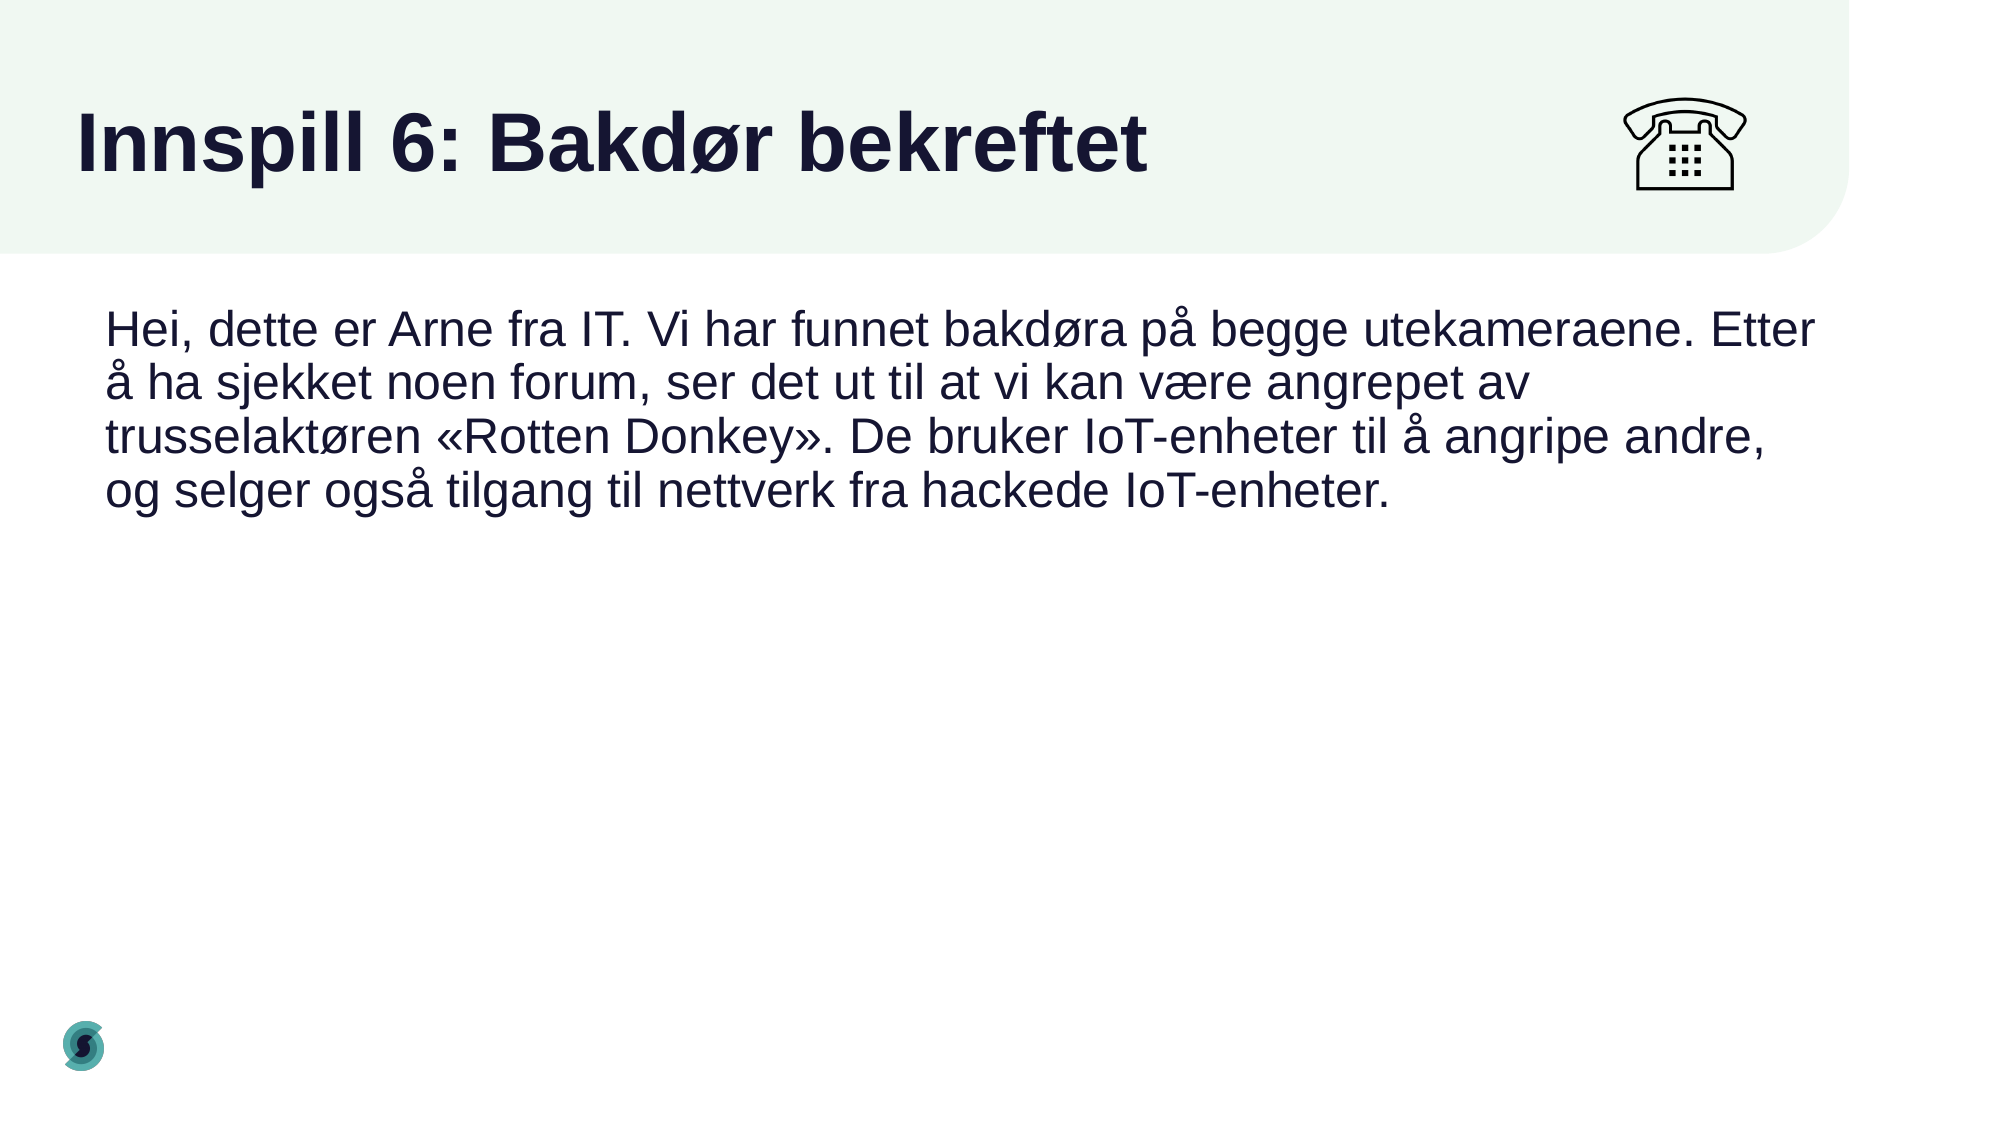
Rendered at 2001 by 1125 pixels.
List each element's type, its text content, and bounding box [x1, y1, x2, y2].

list Hei, dette er Arne fra IT. Vi har funnet bakdøra på begge utekameraene. Etter å ha sjekket noen forum, ser det ut til at vi kan være angrepet av trusselaktøren «Rotten Donkey». De bruker IoT-enheter til å angripe andre, og selger også tilgang til nettverk fra hackede IoT-enheter. [60, 295, 1838, 737]
picture [63, 1021, 104, 1071]
title Innspill 6: Bakdør bekreftet [60, 54, 1838, 236]
picture [1609, 69, 1760, 220]
